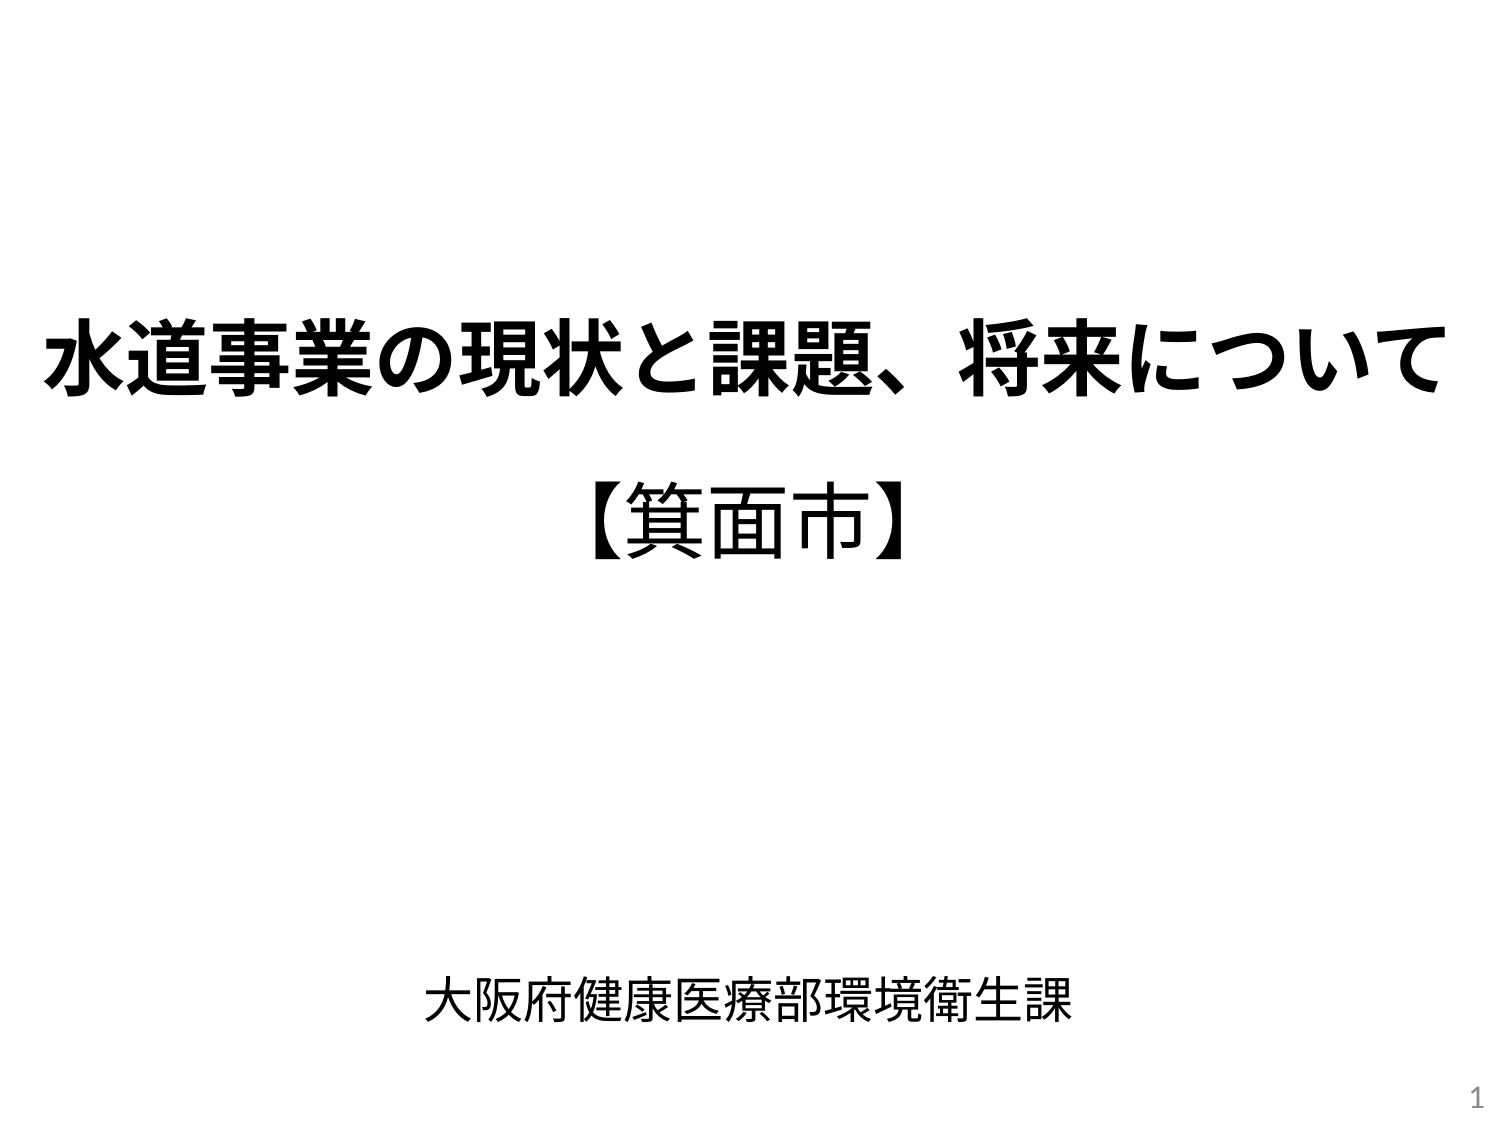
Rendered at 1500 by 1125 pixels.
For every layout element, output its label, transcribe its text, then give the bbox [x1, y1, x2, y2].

slide_number 1 [1162, 1065, 1500, 1125]
text_box 水道事業の現状と課題、将来について 【箕面市】 大阪府健康医療部環境衛生課 [0, 138, 1500, 1125]
